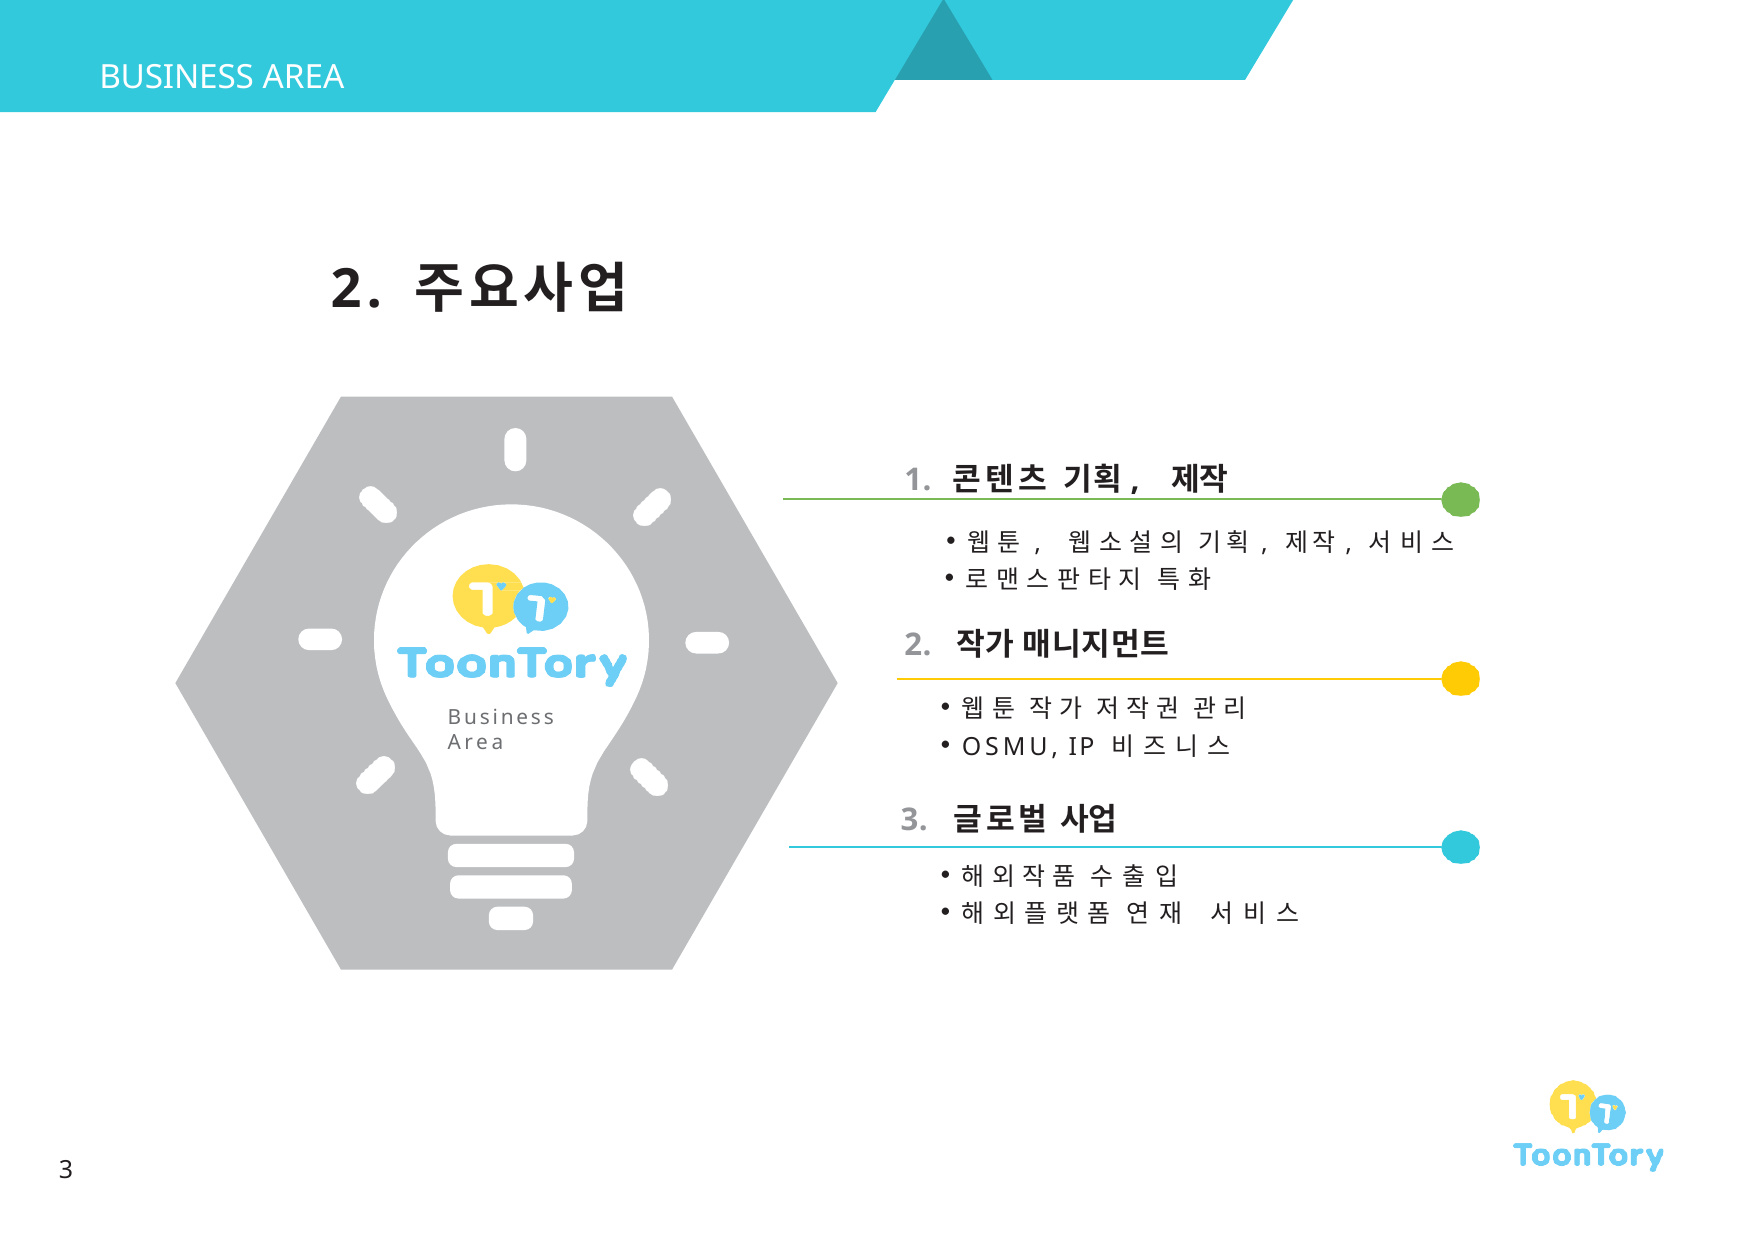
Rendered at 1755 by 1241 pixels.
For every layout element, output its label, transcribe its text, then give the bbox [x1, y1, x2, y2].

text_box BUSINESS AREA [97, 53, 375, 95]
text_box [175, 396, 839, 970]
text_box 글로벌 사업 해외작품 수출입 해외플랫폼 연재 서비스 [898, 872, 1377, 928]
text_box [397, 482, 1480, 864]
picture [1513, 1080, 1664, 1172]
text_box 콘텐츠 기획, 제작 웹툰, 웹소설의 기획, 제작, 서비스 로맨스판타지 특화 작가 매니지먼트 [902, 456, 1481, 483]
slide_number 3 [52, 1152, 79, 1241]
title 2. 주요사업 [328, 250, 790, 395]
